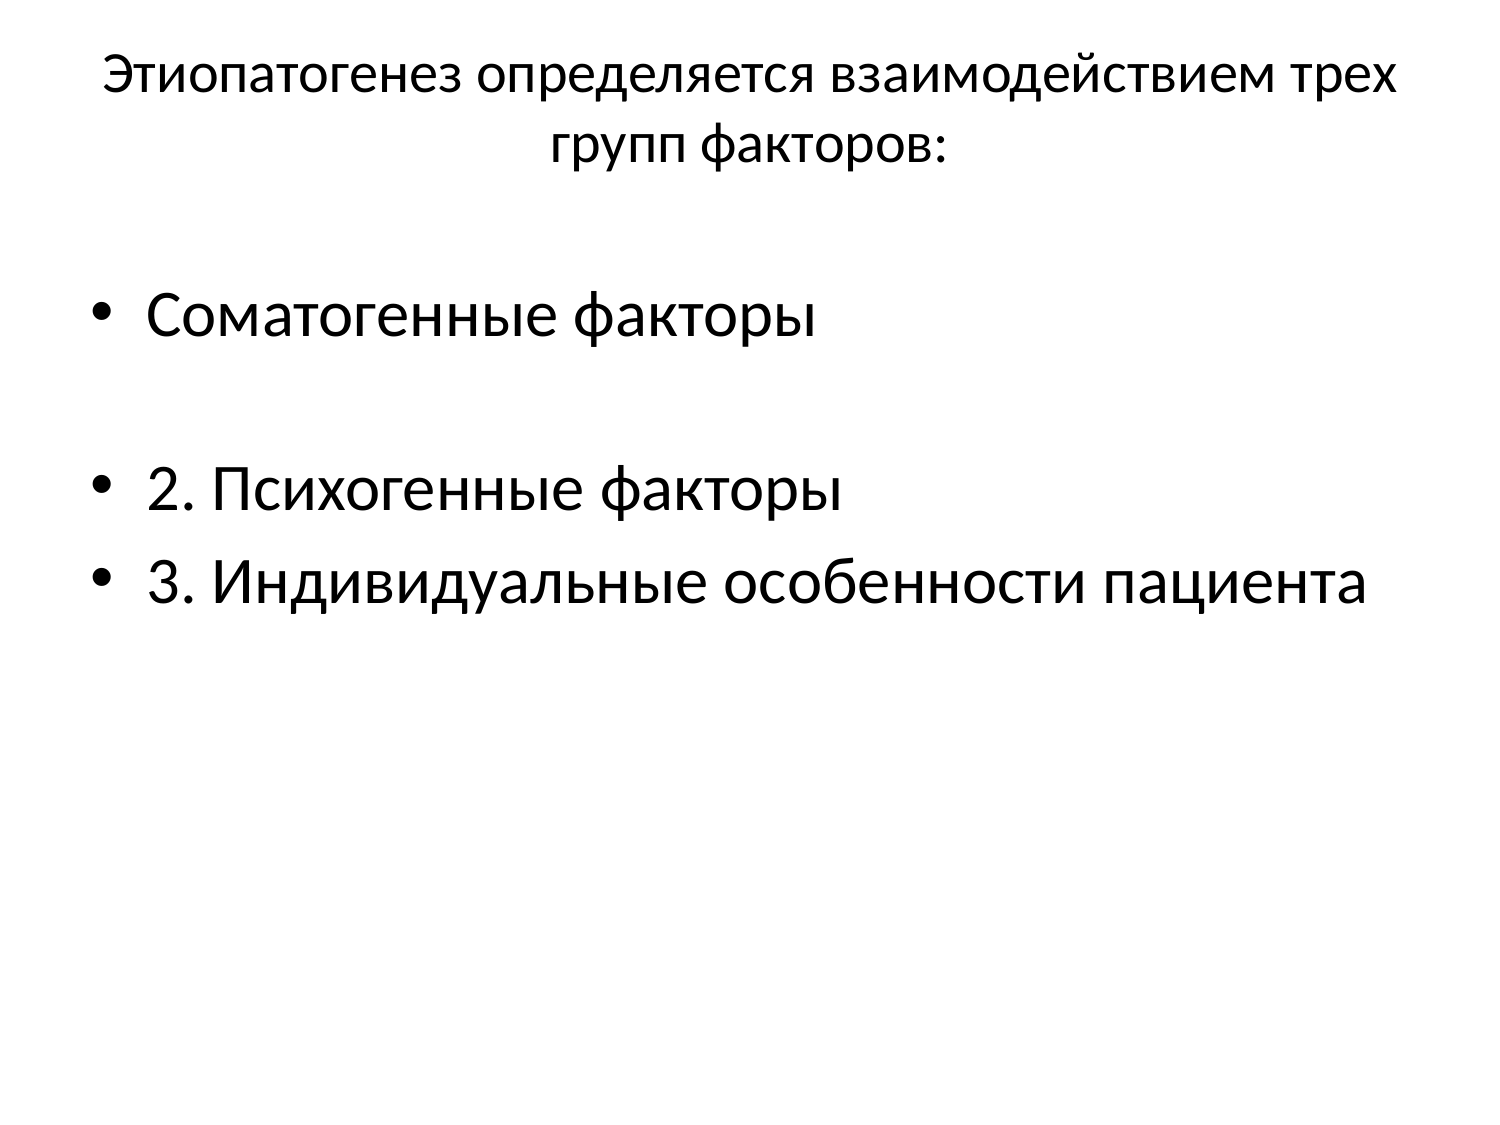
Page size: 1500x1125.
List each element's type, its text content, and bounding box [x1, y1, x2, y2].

title Этиопатогенез определяется взаимодействием трех групп факторов: [75, 45, 1425, 233]
list Соматогенные факторы 2. Психогенные факторы 3. Индивидуальные особенности пациента [75, 262, 1425, 1005]
